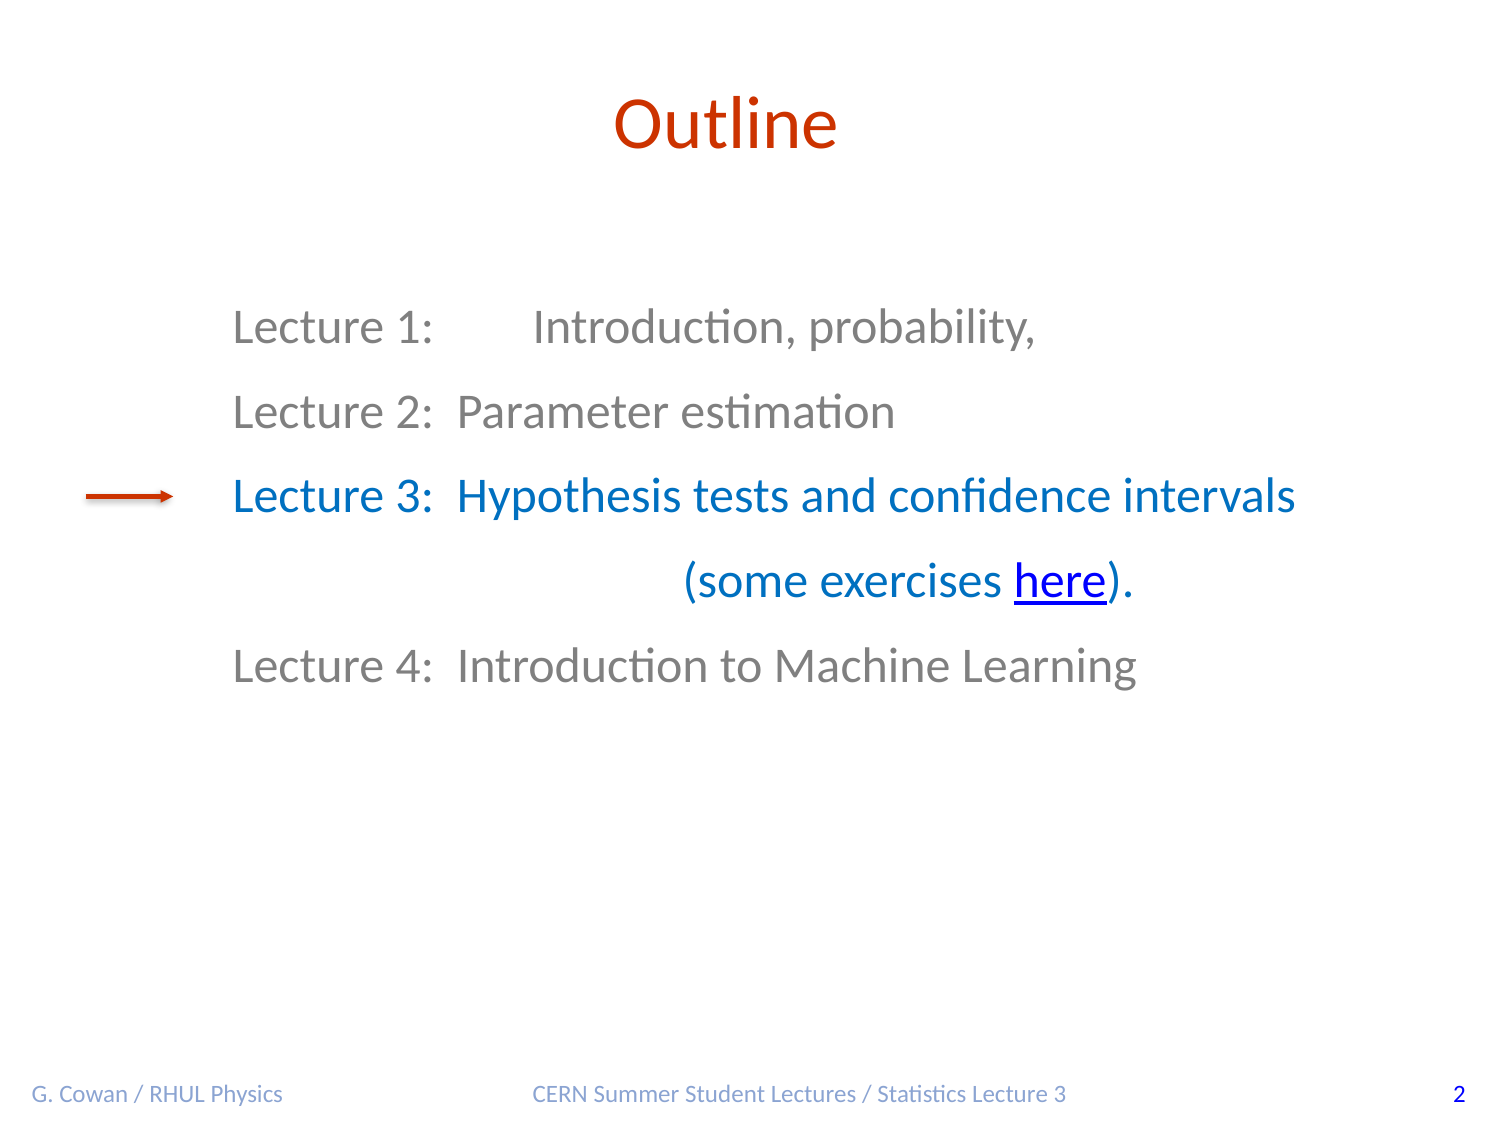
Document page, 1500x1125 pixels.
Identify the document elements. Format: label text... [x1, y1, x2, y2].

text_box Lecture 1: Introduction, probability, Lecture 2: Parameter estimation Lecture 3: Hypothesis tests and confidence intervals (some exercises here). Lecture 4: Introduction to Machine Learning [217, 285, 1312, 701]
footer CERN Summer Student Lectures / Statistics Lecture 3 [338, 1062, 1262, 1123]
slide_number 2 [1262, 1062, 1481, 1123]
slide_number G. Cowan / RHUL Physics [16, 1062, 338, 1123]
